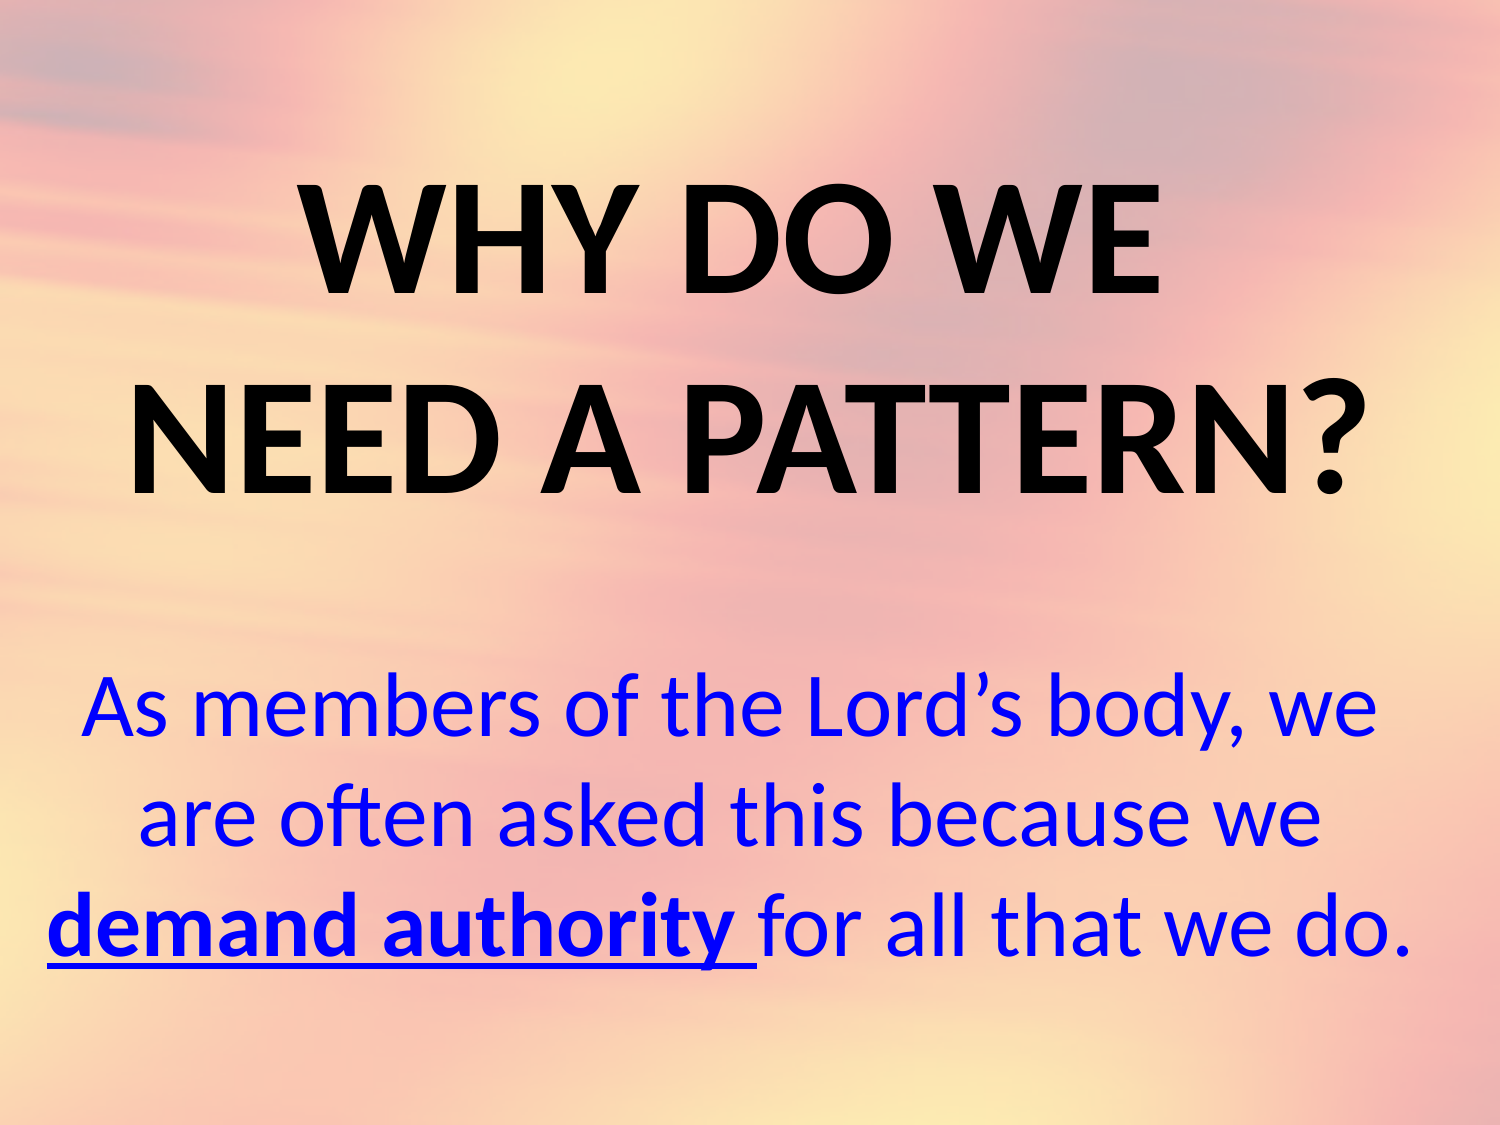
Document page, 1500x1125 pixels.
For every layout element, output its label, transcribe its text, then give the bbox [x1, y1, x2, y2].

subtitle As members of the Lord’s body, we are often asked this because we demand authority for all that we do. [24, 637, 1438, 1063]
title WHY DO WE NEED A PATTERN? [24, 62, 1475, 591]
